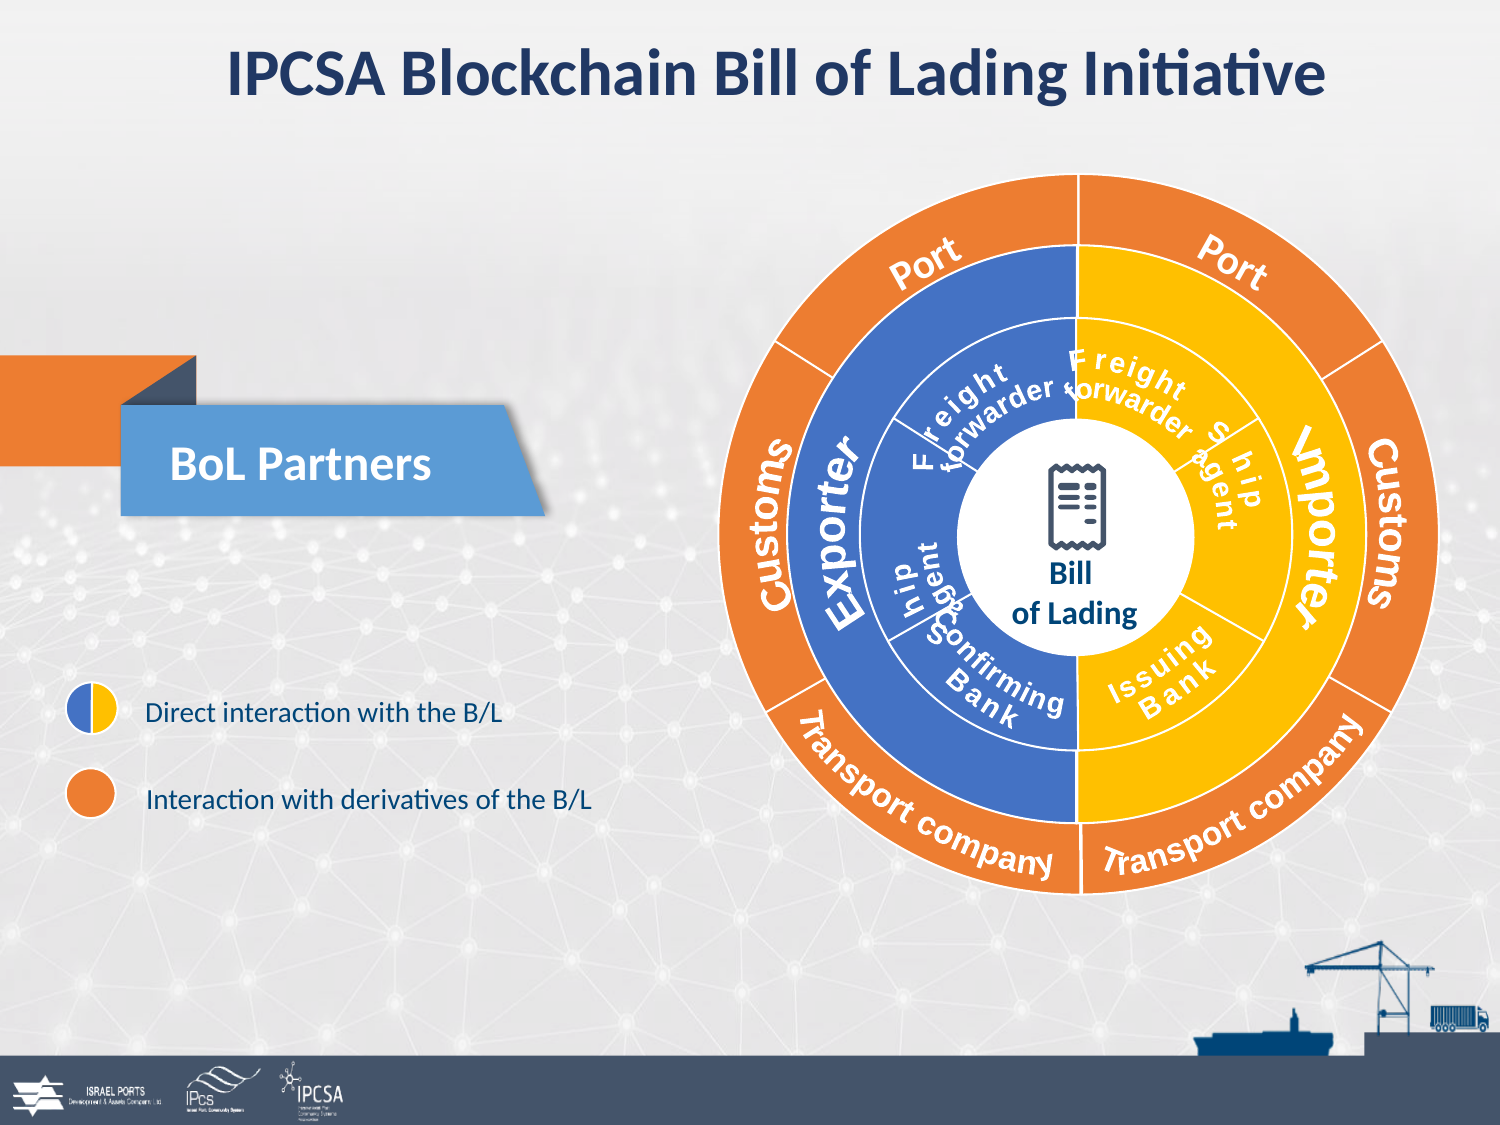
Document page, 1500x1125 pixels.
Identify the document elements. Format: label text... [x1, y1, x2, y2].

text_box [0, 354, 197, 467]
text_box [65, 682, 118, 735]
picture [177, 1059, 345, 1123]
text_box BoL Partners [119, 404, 547, 518]
text_box [64, 767, 117, 820]
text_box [718, 173, 1439, 895]
picture [1149, 936, 1493, 1055]
text_box Interaction with derivatives of the B/L [131, 772, 608, 823]
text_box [956, 418, 1195, 657]
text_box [120, 355, 197, 517]
picture [11, 1059, 173, 1123]
text_box IPCSA Blockchain Bill of Lading Initiative [211, 20, 1344, 116]
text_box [762, 227, 1394, 825]
text_box Direct interaction with the B/L [130, 685, 518, 736]
